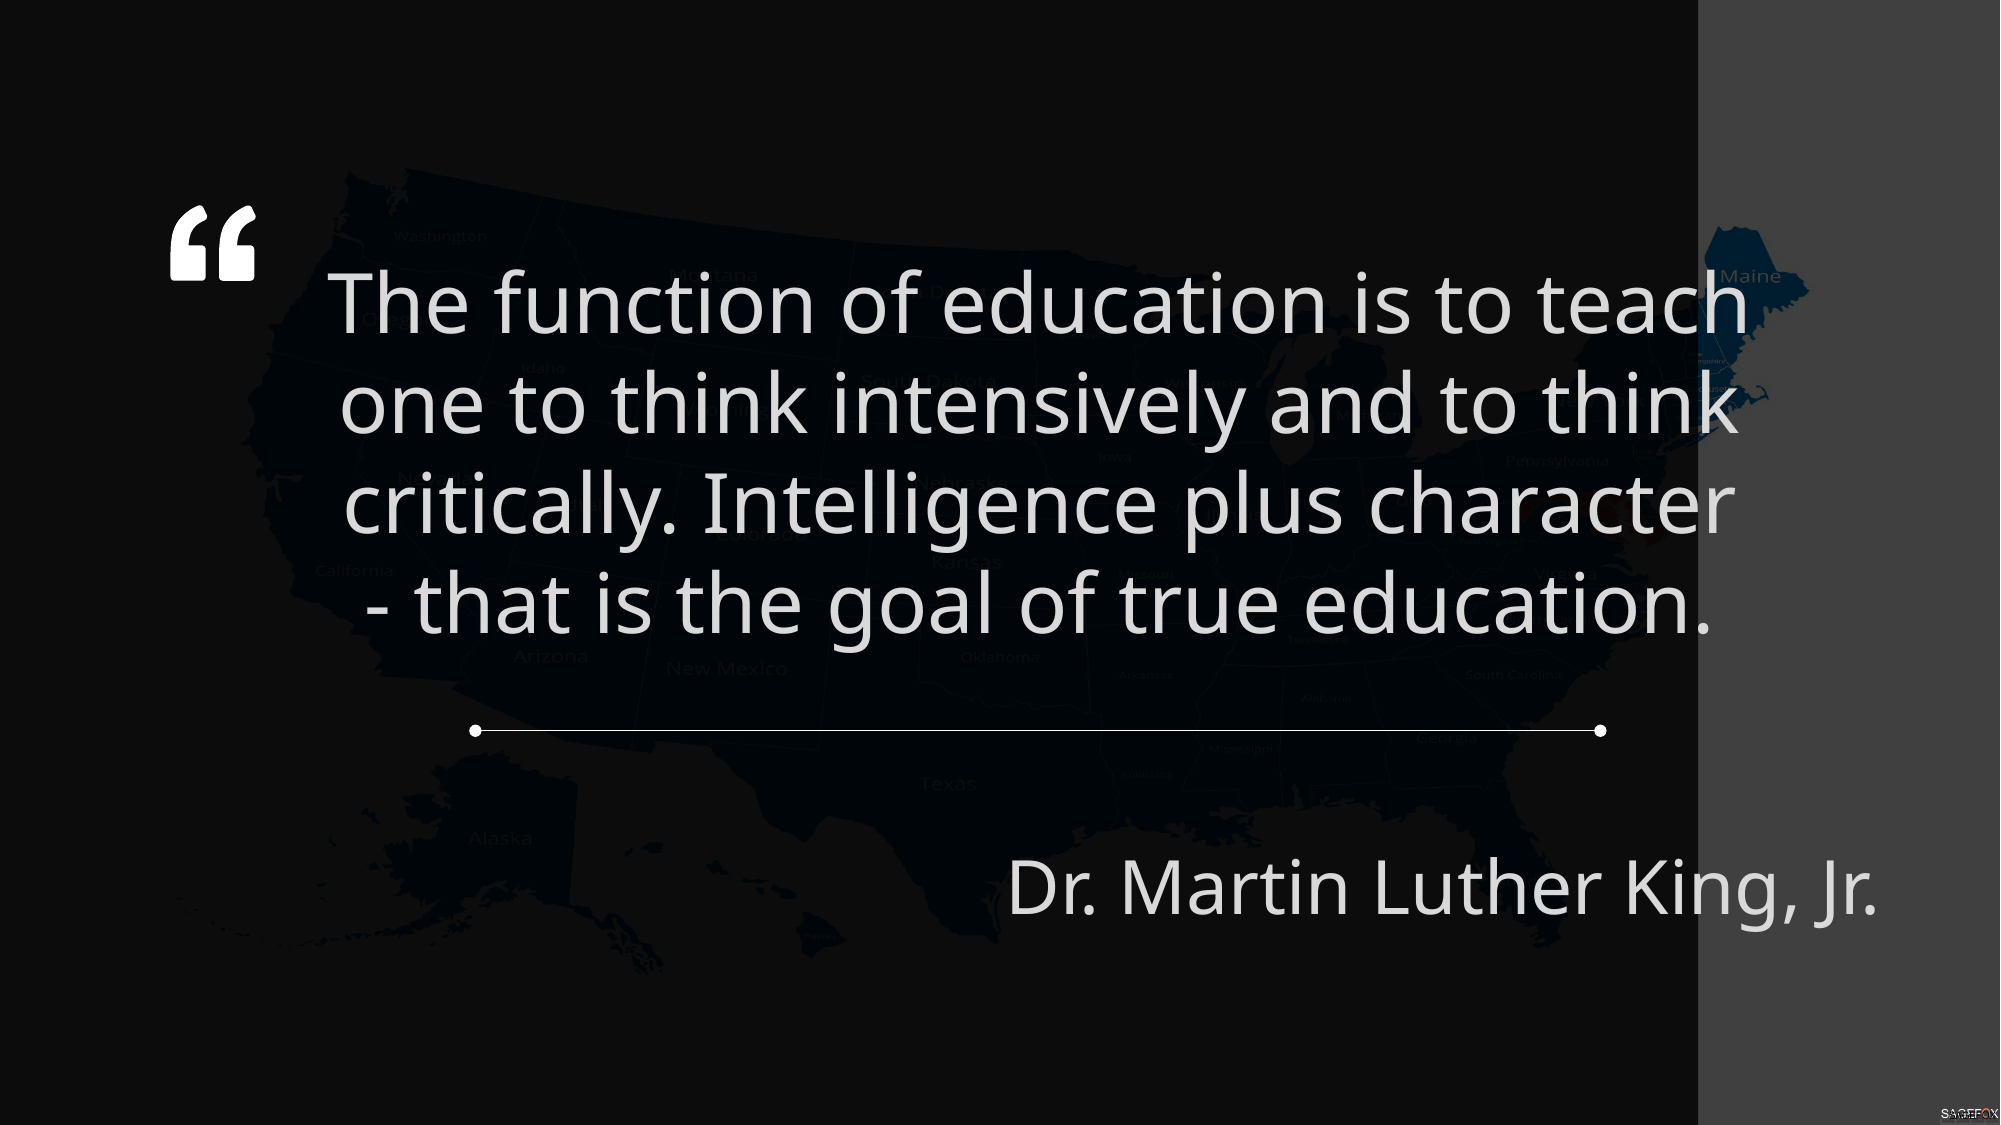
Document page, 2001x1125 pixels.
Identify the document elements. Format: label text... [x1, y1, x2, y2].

text_box Dr. Martin Luther King, Jr. [989, 831, 1897, 937]
text_box The function of education is to teach one to think intensively and to think critically. Intelligence plus character - that is the goal of true education. [303, 243, 1777, 658]
text_box [0, 0, 1699, 1125]
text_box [170, 205, 256, 281]
picture [1699, 0, 2001, 1125]
